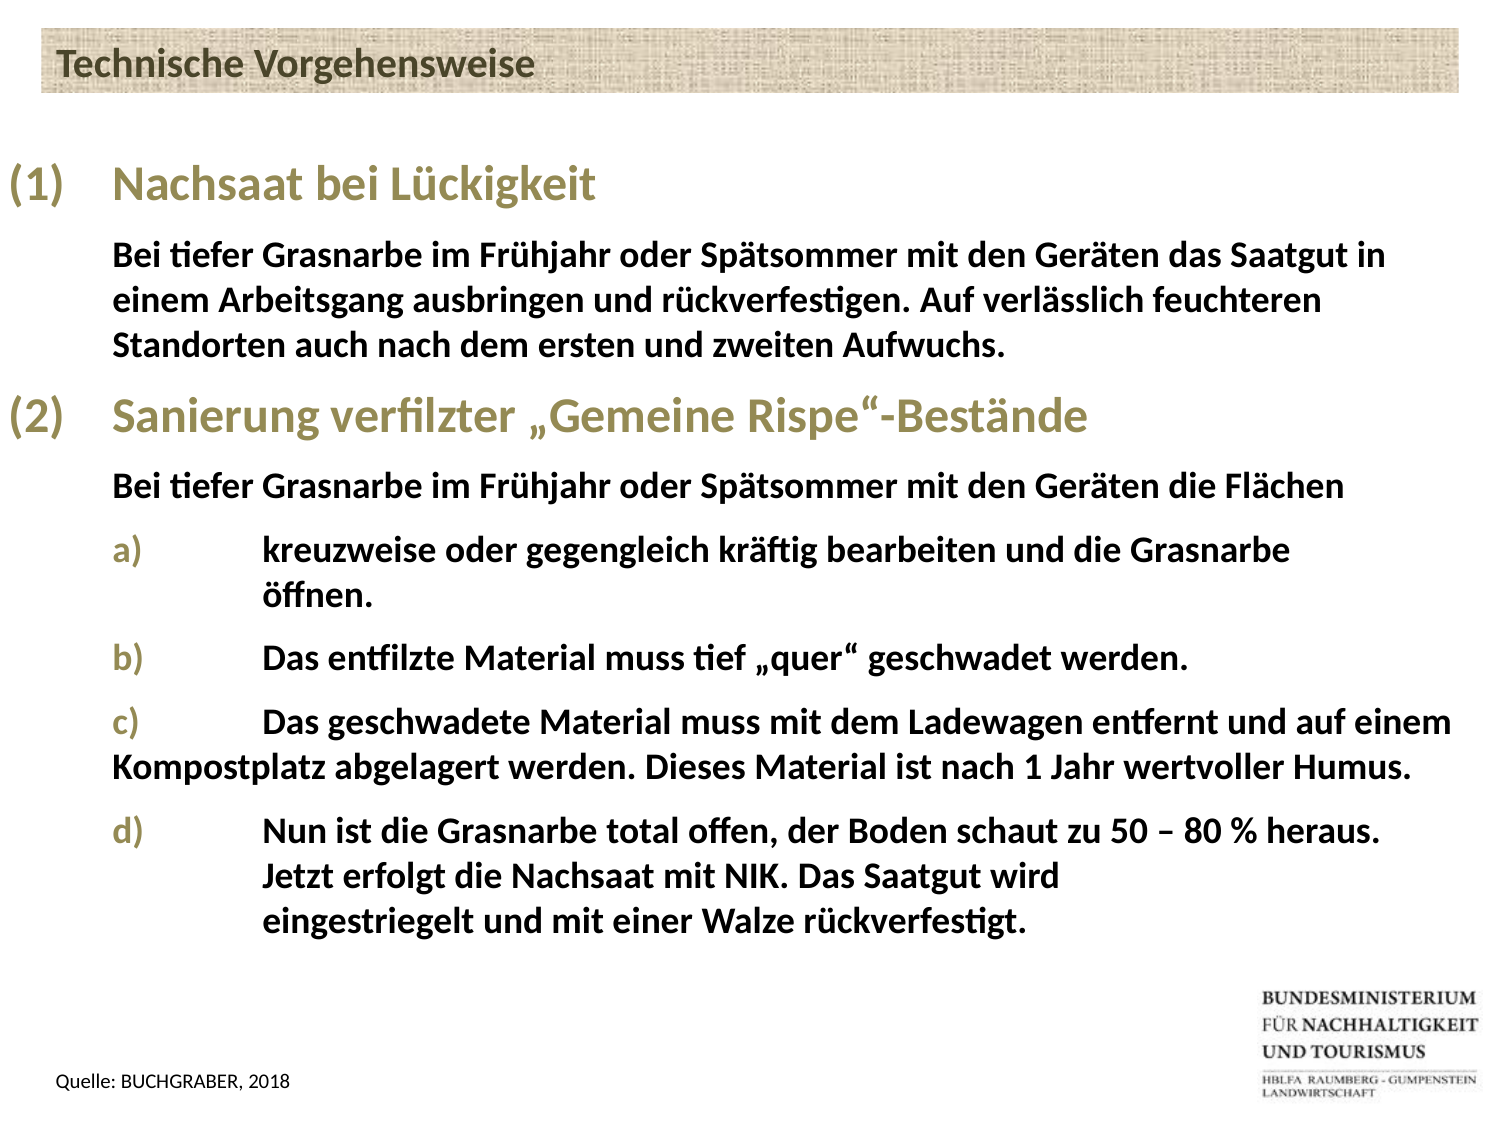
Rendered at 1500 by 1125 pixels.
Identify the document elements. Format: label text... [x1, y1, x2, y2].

text_box Technische Vorgehensweise [41, 28, 1459, 93]
picture [1257, 979, 1483, 1105]
text_box Quelle: BUCHGRABER, 2018 [40, 1060, 880, 1101]
text_box Nachsaat bei Lückigkeit Bei tiefer Grasnarbe im Frühjahr oder Spätsommer mit den Geräten das Saatgut in einem Arbeitsgang ausbringen und rückverfestigen. Auf verlässlich feuchteren Standorten auch nach dem ersten und zweiten Aufwuchs. Sanierung verfilzter „Gemeine Rispe“-Bestände Bei tiefer Grasnarbe im Frühjahr oder Spätsommer mit den Geräten die Flächen a) kreuzweise oder gegengleich kräftig bearbeiten und die Grasnarbe öffnen. b) Das entfilzte Material muss tief „quer“ geschwadet werden. c) Das geschwadete Material muss mit dem Ladewagen entfernt und auf einem Kompostplatz abgelagert werden. Dieses Material ist nach 1 Jahr wertvoller Humus. d) Nun ist die Grasnarbe total offen, der Boden schaut zu 50 – 80 % heraus. Jetzt erfolgt die Nachsaat mit NIK. Das Saatgut wird eingestriegelt und mit einer Walze rückverfestigt. [0, 125, 1500, 961]
text_box [0, 42, 1483, 103]
